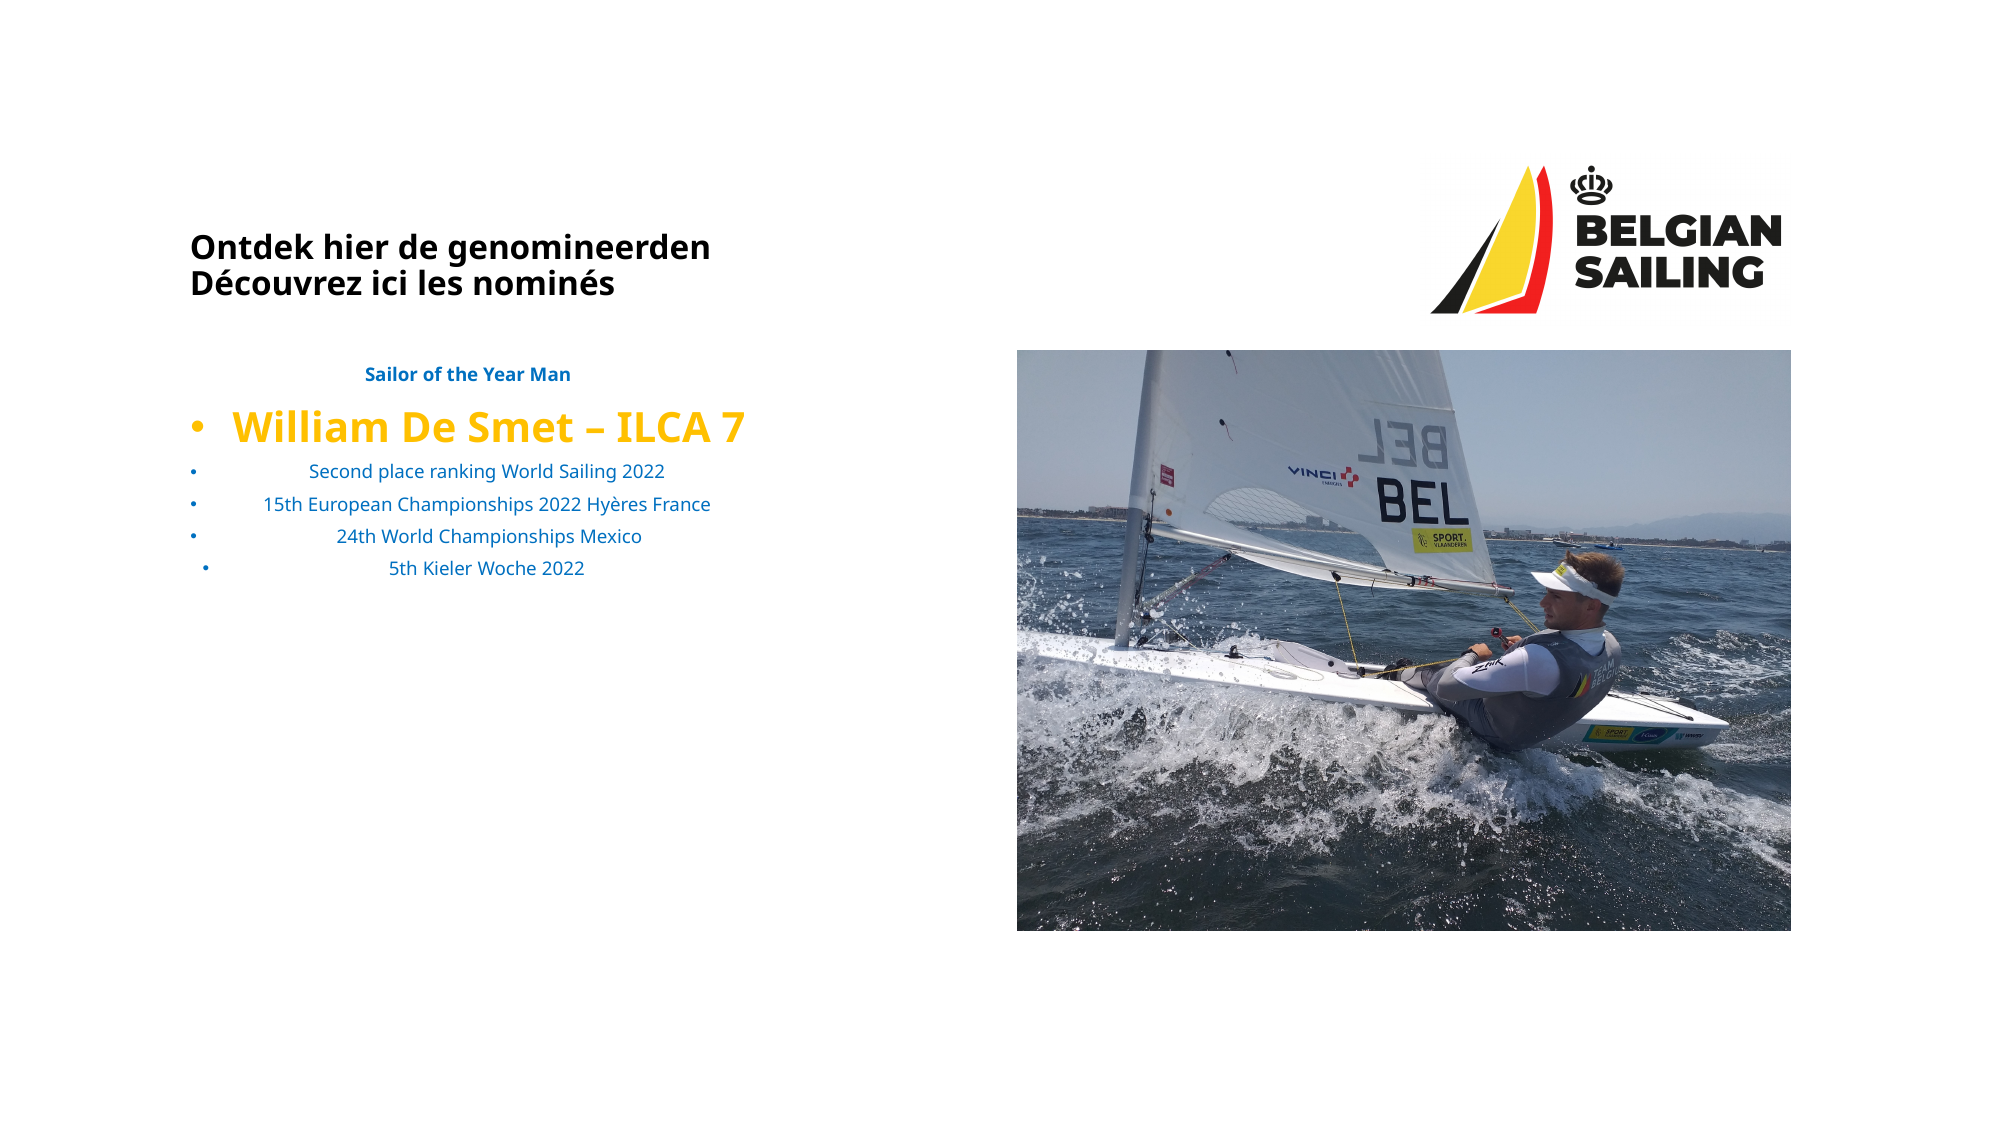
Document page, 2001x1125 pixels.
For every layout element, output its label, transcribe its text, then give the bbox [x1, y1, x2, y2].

picture [1420, 153, 1791, 326]
title Ontdek hier de genomineerden Découvrez ici les nominés [174, 153, 1420, 311]
picture [1017, 350, 1791, 931]
list Sailor of the Year Man William De Smet – ILCA 7 Second place ranking World Sailing 2022 15th European Championships 2022 Hyères France 24th World Championships Mexico 5th Kieler Woche 2022 [175, 351, 766, 634]
